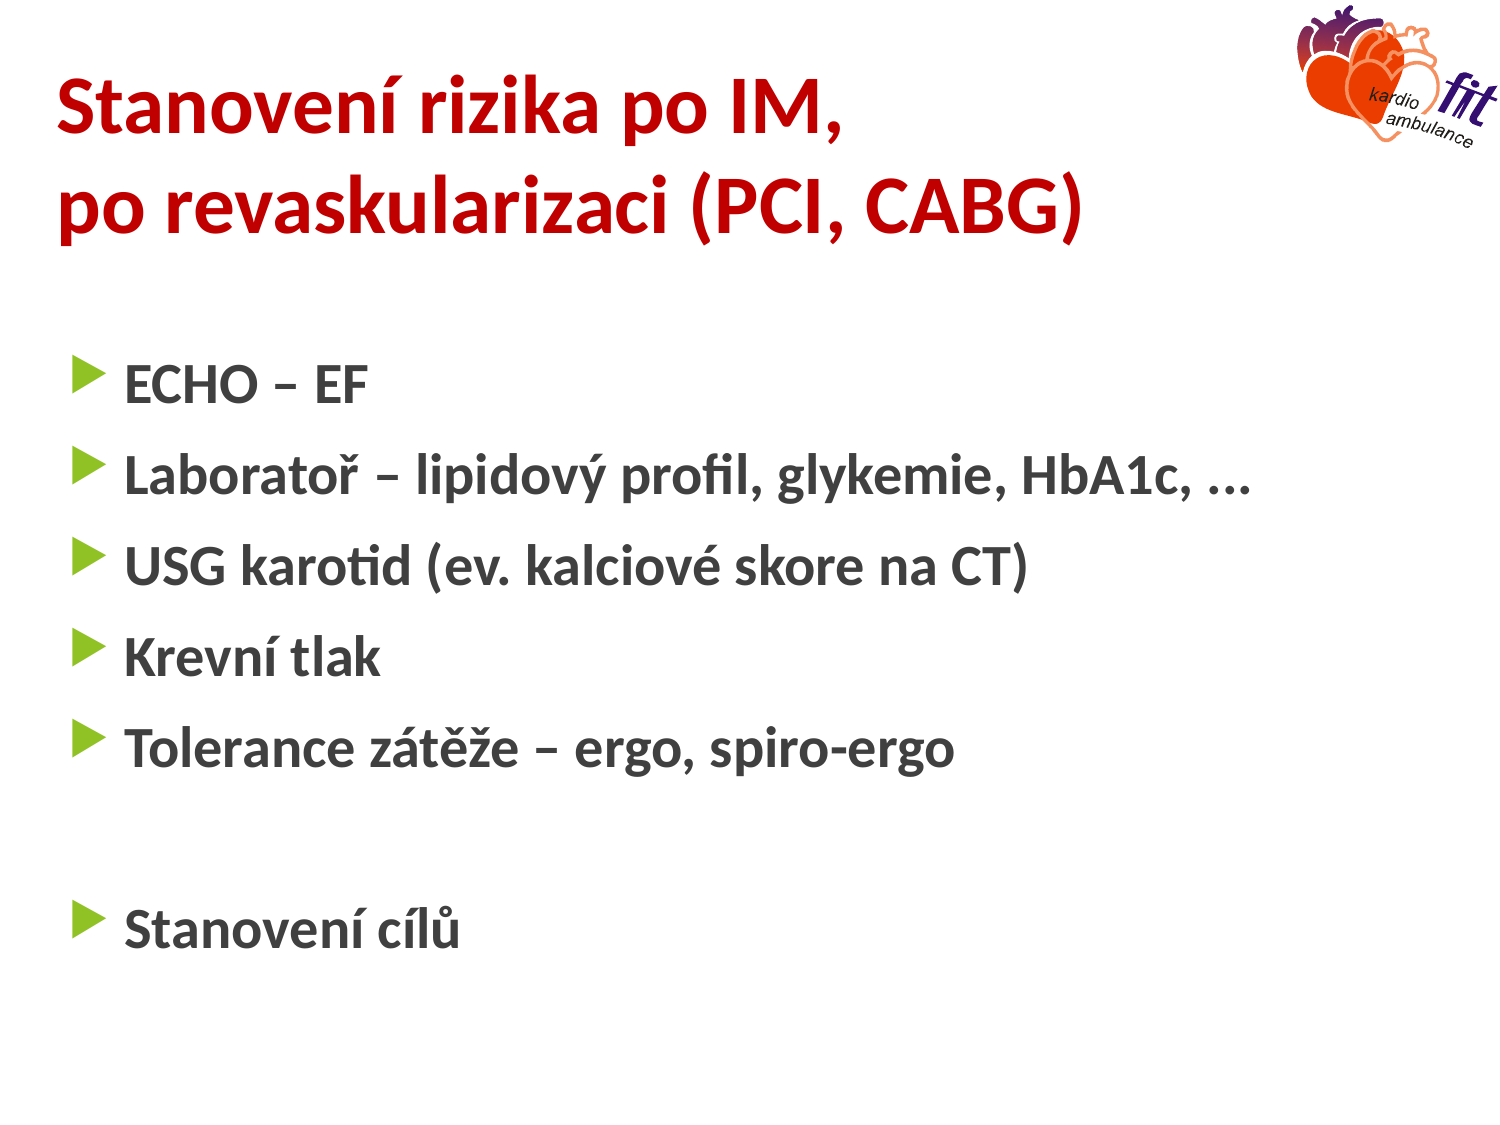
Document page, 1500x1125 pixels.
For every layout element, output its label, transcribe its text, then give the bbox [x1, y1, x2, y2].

title Stanovení rizika po IM, po revaskularizaci (PCI, CABG) [41, 42, 1199, 260]
list ECHO – EF Laboratoř – lipidový profil, glykemie, HbA1c, ... USG karotid (ev. kalciové skore na CT) Krevní tlak Tolerance zátěže – ergo, spiro-ergo Stanovení cílů [53, 338, 1404, 1024]
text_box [1296, 4, 1499, 150]
